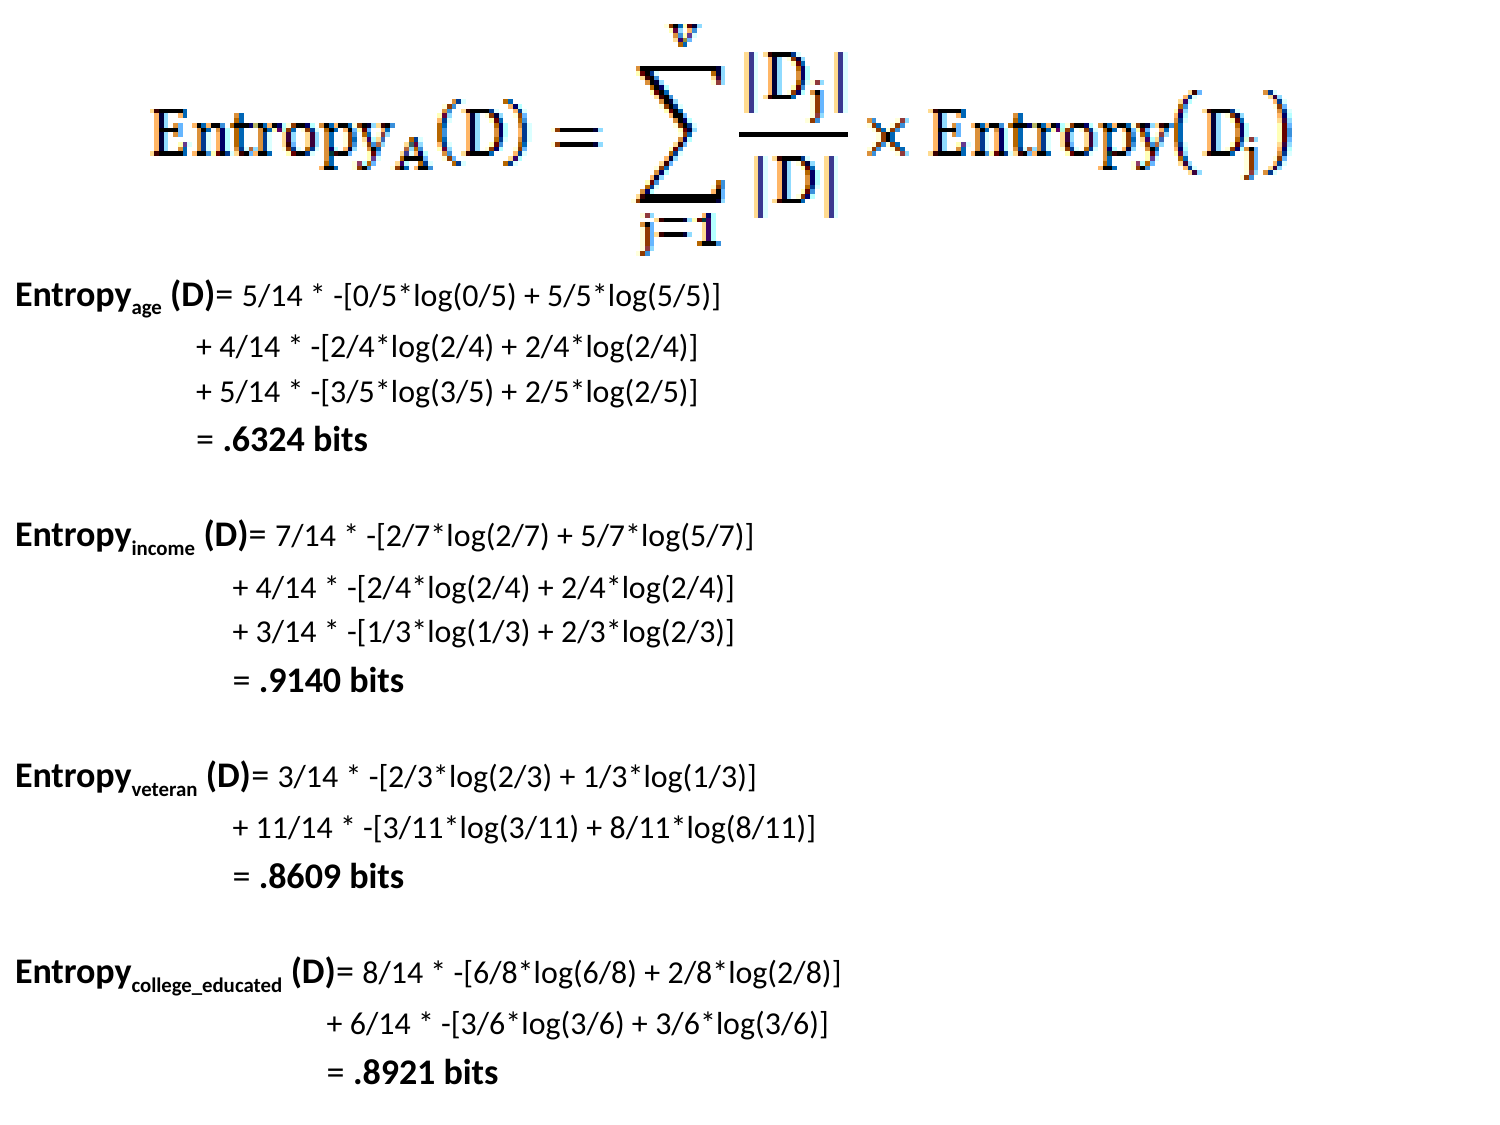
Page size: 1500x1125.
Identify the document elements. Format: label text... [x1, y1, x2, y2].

picture [149, 24, 1292, 276]
list Entropyage (D)= 5/14 * -[0/5*log(0/5) + 5/5*log(5/5)] + 4/14 * -[2/4*log(2/4) + 2/4*log(2/4)] + 5/14 * -[3/5*log(3/5) + 2/5*log(2/5)] = .6324 bits Entropyincome (D)= 7/14 * -[2/7*log(2/7) + 5/7*log(5/7)] + 4/14 * -[2/4*log(2/4) + 2/4*log(2/4)] + 3/14 * -[1/3*log(1/3) + 2/3*log(2/3)] = .9140 bits Entropyveteran (D)= 3/14 * -[2/3*log(2/3) + 1/3*log(1/3)] + 11/14 * -[3/11*log(3/11) + 8/11*log(8/11)] = .8609 bits Entropycollege_educated (D)= 8/14 * -[6/8*log(6/8) + 2/8*log(2/8)] + 6/14 * -[3/6*log(3/6) + 3/6*log(3/6)] = .8921 bits [0, 262, 1500, 1100]
